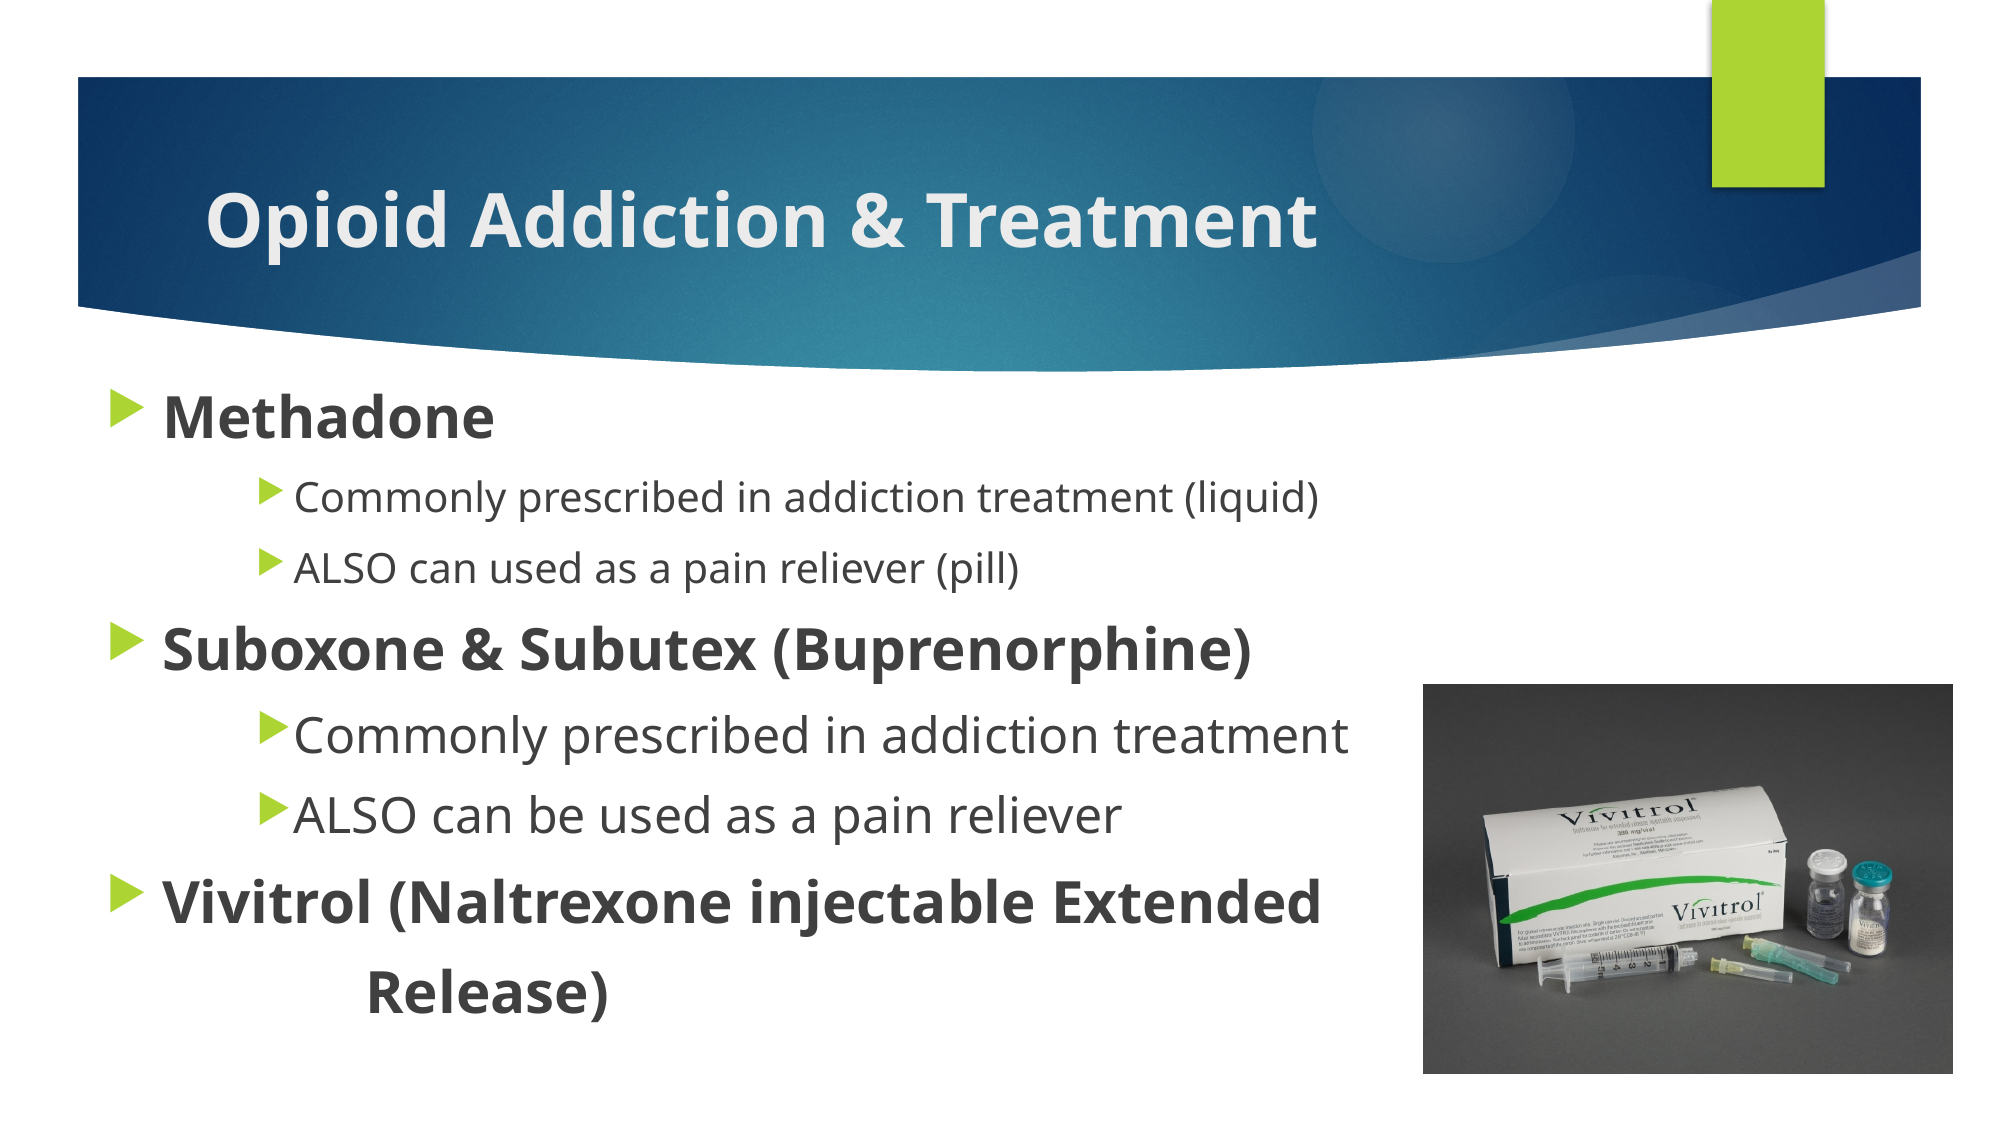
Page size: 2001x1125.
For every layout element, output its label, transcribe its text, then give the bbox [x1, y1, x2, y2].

list Methadone Commonly prescribed in addiction treatment (liquid) ALSO can used as a pain reliever (pill) Suboxone & Subutex (Buprenorphine) Commonly prescribed in addiction treatment ALSO can be used as a pain reliever Vivitrol (Naltrexone injectable Extended Release) [91, 372, 1908, 1075]
title Opioid Addiction & Treatment [189, 159, 1627, 276]
picture [1423, 684, 1953, 1075]
